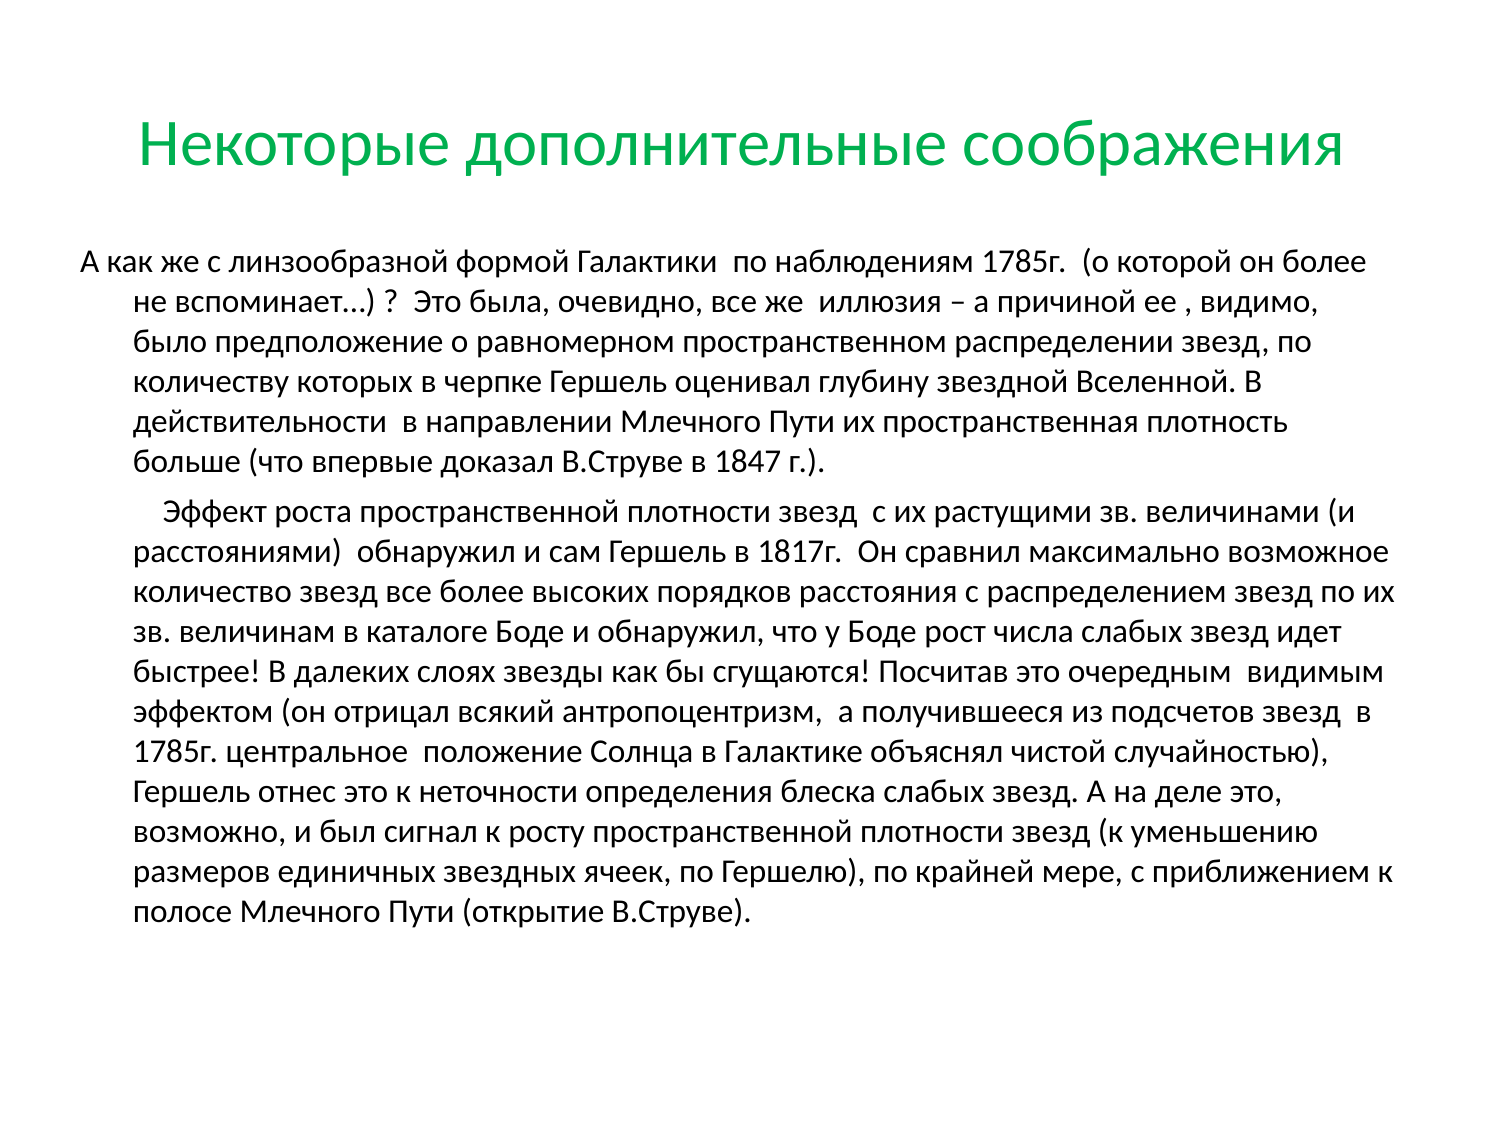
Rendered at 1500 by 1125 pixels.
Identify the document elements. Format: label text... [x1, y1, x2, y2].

title Некоторые дополнительные соображения [75, 45, 1425, 233]
list А как же с линзообразной формой Галактики по наблюдениям 1785г. (о которой он более не вспоминает…) ? Это была, очевидно, все же иллюзия – а причиной ее , видимо, было предположение о равномерном пространственном распределении звезд, по количеству которых в черпке Гершель оценивал глубину звездной Вселенной. В действительности в направлении Млечного Пути их пространственная плотность больше (что впервые доказал В.Струве в 1847 г.). Эффект роста пространственной плотности звезд с их растущими зв. величинами (и расстояниями) обнаружил и сам Гершель в 1817г. Он сравнил максимально возможное количество звезд все более высоких порядков расстояния с распределением звезд по их зв. величинам в каталоге Боде и обнаружил, что у Боде рост числа слабых звезд идет быстрее! В далеких слоях звезды как бы сгущаются! Посчитав это очередным видимым эффектом (он отрицал всякий антропоцентризм, а получившееся из подсчетов звезд в 1785г. центральное положение Солнца в Галактике объяснял чистой случайностью), Гершель отнес это к неточности определения блеска слабых звезд. А на деле это, возможно, и был сигнал к росту пространственной плотности звезд (к уменьшению размеров единичных звездных ячеек, по Гершелю), по крайней мере, с приближением к полосе Млечного Пути (открытие В.Струве). [64, 231, 1415, 1017]
